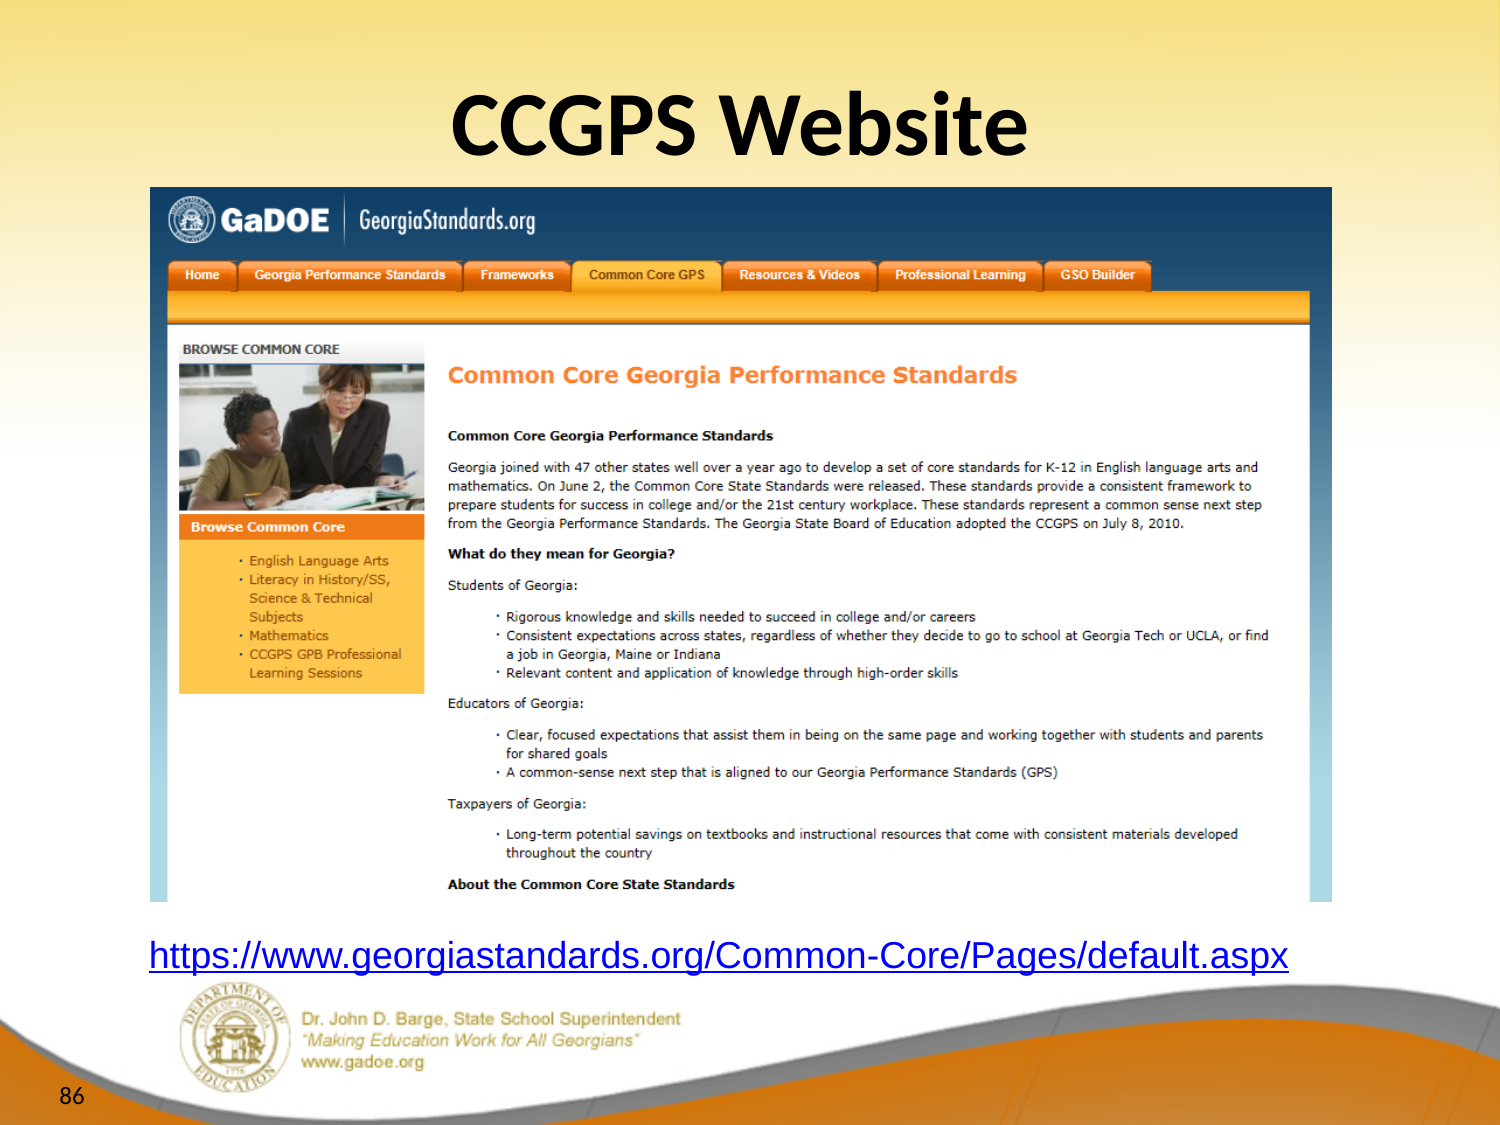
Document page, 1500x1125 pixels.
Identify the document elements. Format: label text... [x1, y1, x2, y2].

text_box https://www.georgiastandards.org/Common-Core/Pages/default.aspx [134, 923, 1347, 1029]
picture [0, 0, 1500, 1125]
slide_number 86 [0, 1065, 100, 1125]
title CCGPS Website [15, 24, 1466, 213]
